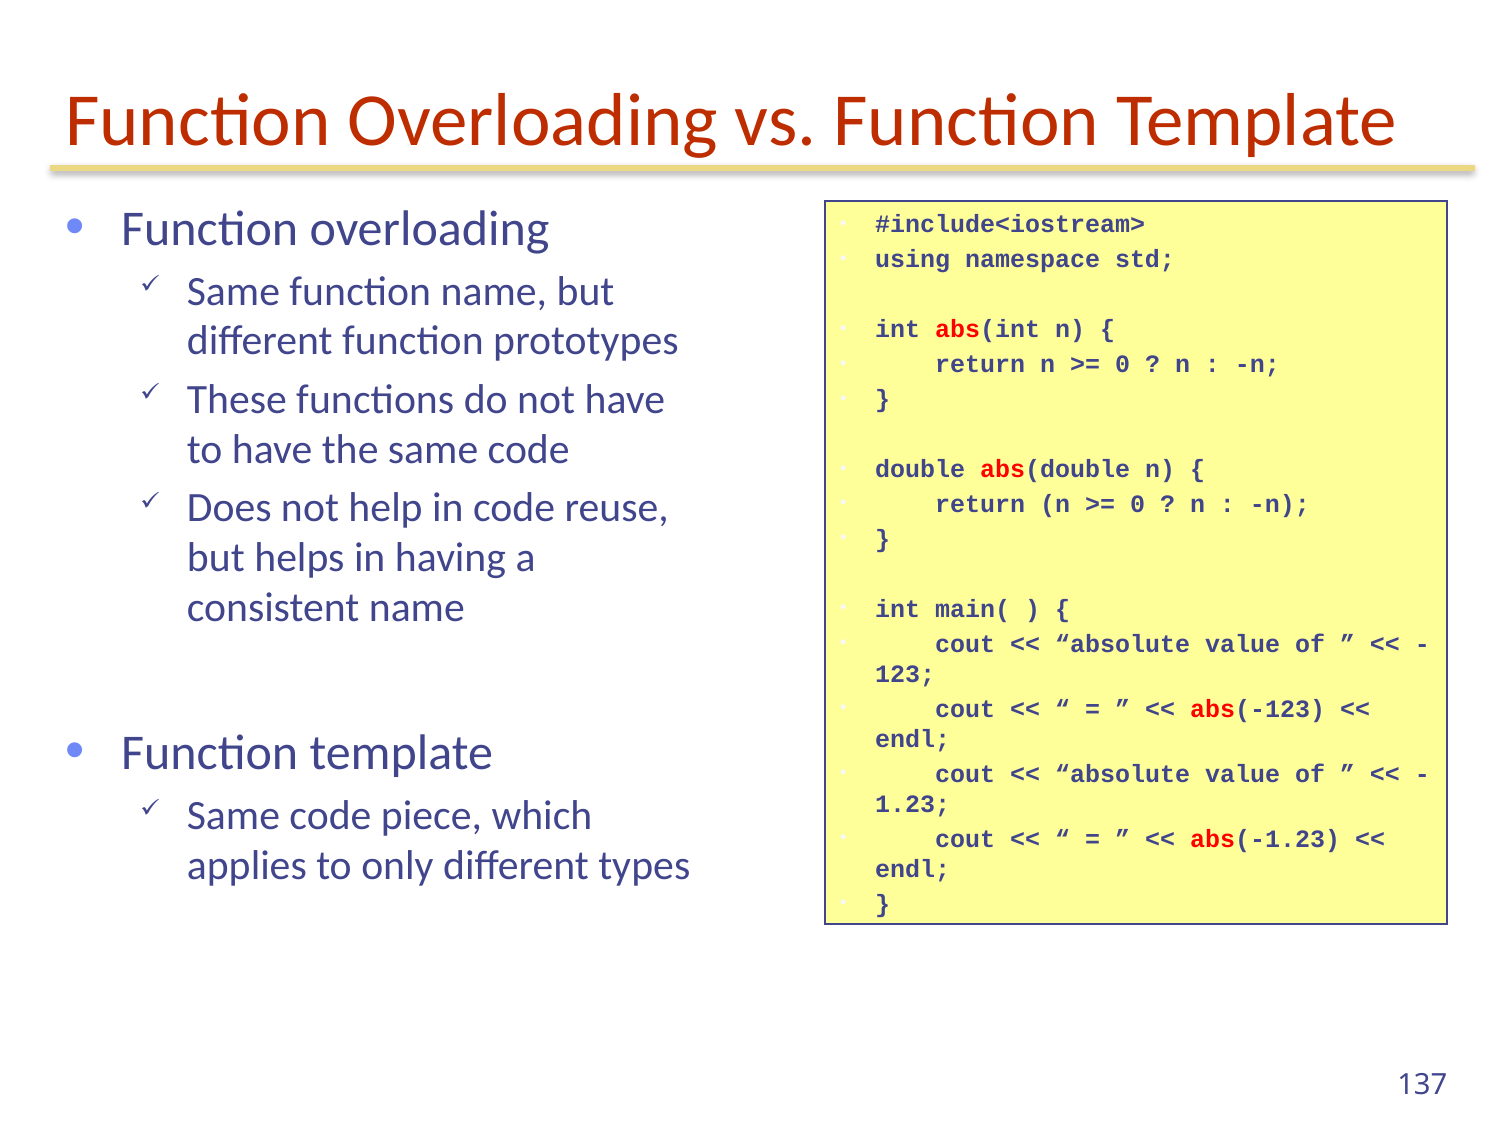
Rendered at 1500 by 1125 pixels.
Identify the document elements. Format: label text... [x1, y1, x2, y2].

title Function Overloading vs. Function Template [49, 49, 1476, 168]
slide_number 137 [1149, 1037, 1463, 1113]
text_box #include<iostream> using namespace std; int abs(int n) { return n >= 0 ? n : -n; } double abs(double n) { return (n >= 0 ? n : -n); } int main( ) { cout << “absolute value of ” << -123; cout << “ = ” << abs(-123) << endl; cout << “absolute value of ” << -1.23; cout << “ = ” << abs(-1.23) << endl; } [825, 200, 1448, 925]
list Function overloading Same function name, but different function prototypes These functions do not have to have the same code Does not help in code reuse, but helps in having a consistent name Function template Same code piece, which applies to only different types [49, 187, 726, 1038]
